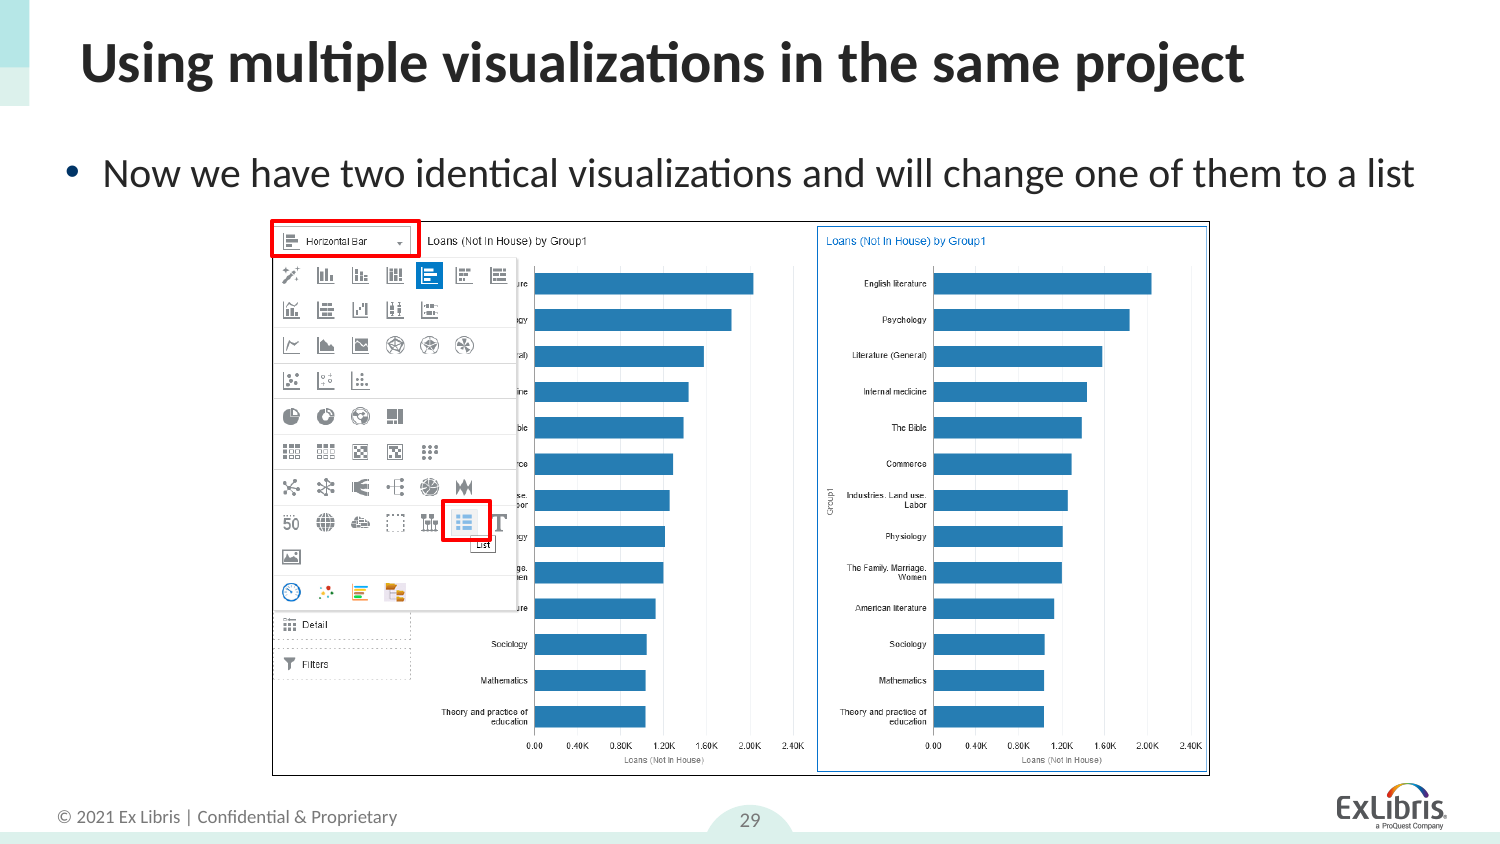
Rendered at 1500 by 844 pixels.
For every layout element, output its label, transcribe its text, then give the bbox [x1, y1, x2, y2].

slide_number 29 [705, 789, 795, 844]
title Using multiple visualizations in the same project [64, 11, 1447, 107]
picture [271, 220, 1211, 777]
picture [1337, 783, 1447, 830]
list Now we have two identical visualizations and will change one of them to a list [50, 138, 1433, 257]
